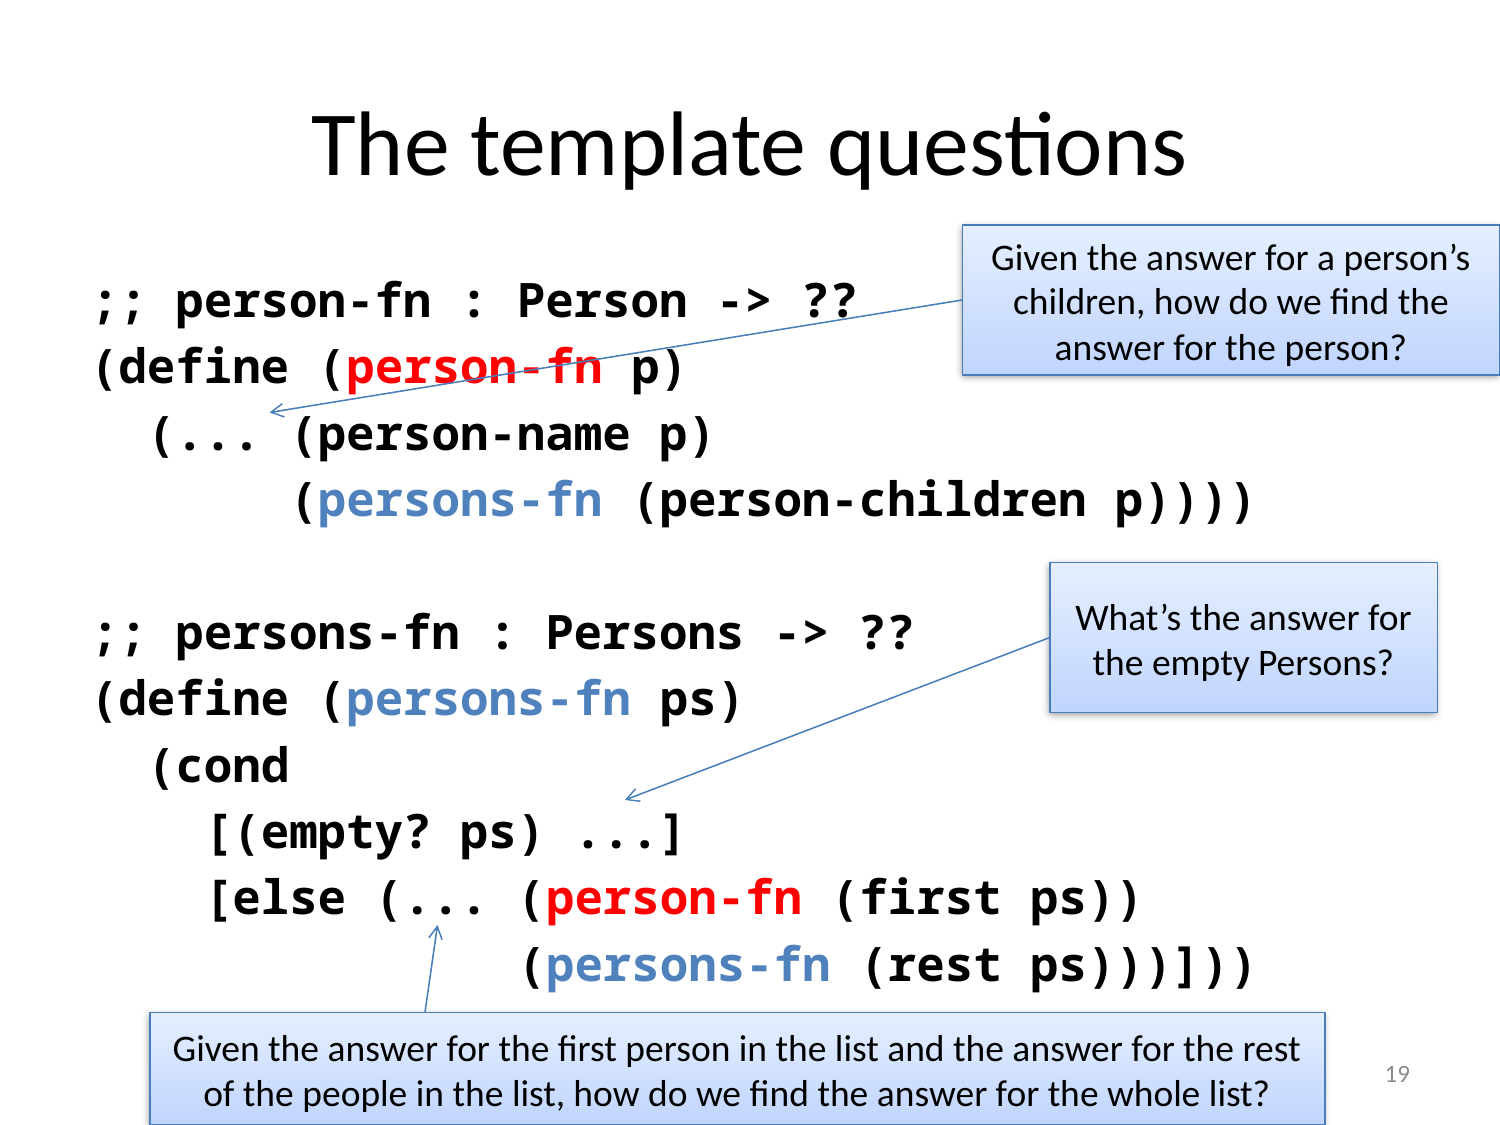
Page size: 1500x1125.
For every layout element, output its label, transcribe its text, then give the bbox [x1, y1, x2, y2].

list ;; person-fn : Person -> ?? (define (person-fn p) (... (person-name p) (persons-fn (person-children p)))) ;; persons-fn : Persons -> ?? (define (persons-fn ps) (cond [(empty? ps) ...] [else (... (person-fn (first ps)) (persons-fn (rest ps)))])) [75, 262, 1425, 1005]
title The template questions [75, 45, 1425, 233]
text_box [269, 224, 1500, 413]
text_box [624, 562, 1438, 801]
slide_number 19 [1329, 1042, 1425, 1103]
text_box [149, 924, 1326, 1125]
